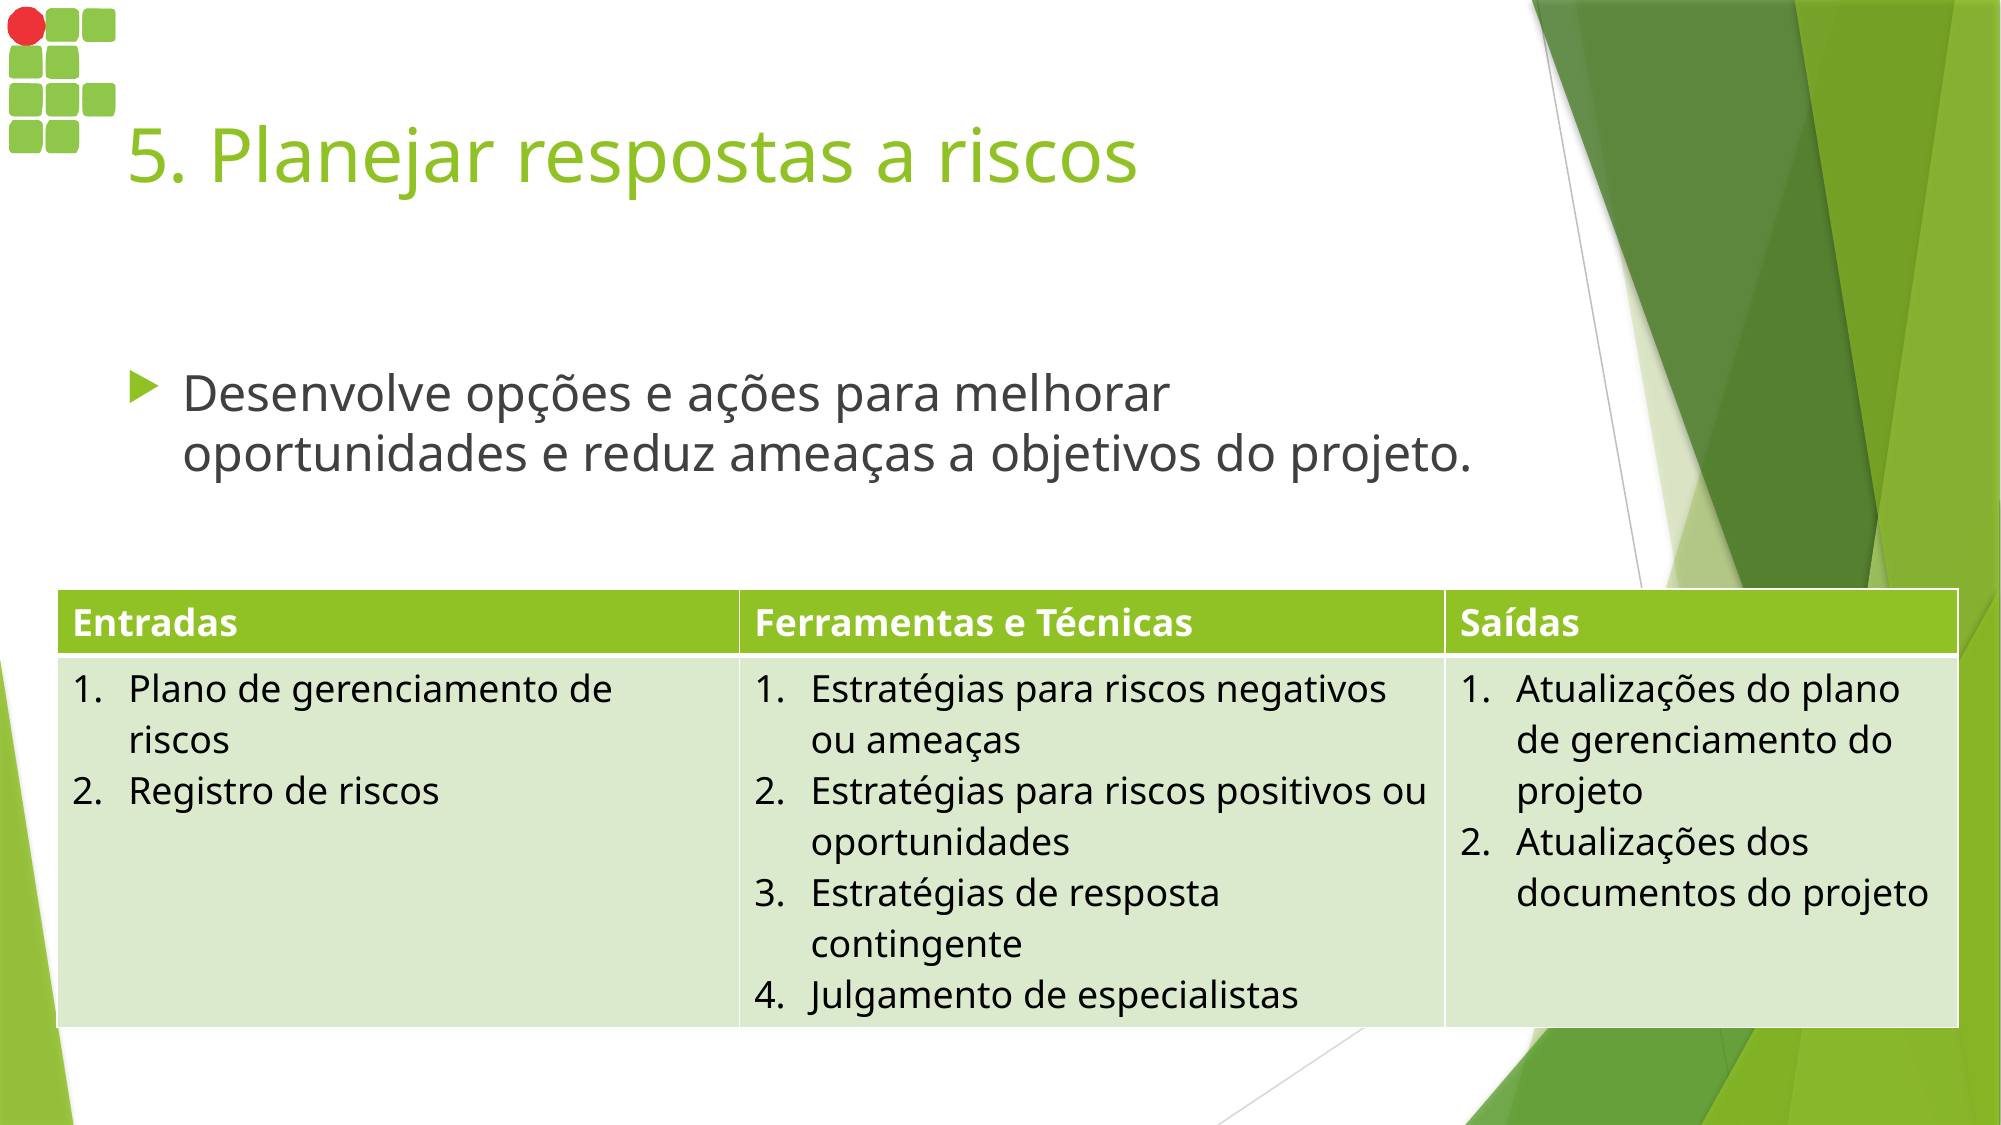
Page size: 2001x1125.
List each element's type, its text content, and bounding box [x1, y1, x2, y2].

table_cell Plano de gerenciamento de riscos Registro de riscos [58, 658, 739, 1027]
table_header Ferramentas e Técnicas [740, 590, 1444, 653]
picture [0, 0, 123, 163]
list Desenvolve opções e ações para melhorar oportunidades e reduz ameaças a objetivos do projeto. [111, 354, 1522, 567]
title 5. Planejar respostas a riscos [111, 99, 1522, 317]
table_cell Estratégias para riscos negativos ou ameaças Estratégias para riscos positivos ou oportunidades Estratégias de resposta contingente Julgamento de especialistas [740, 658, 1444, 1027]
table_header Entradas [58, 590, 739, 653]
table_cell Atualizações do plano de gerenciamento do projeto Atualizações dos documentos do projeto [1446, 658, 1957, 1027]
table_header Saídas [1446, 590, 1957, 653]
